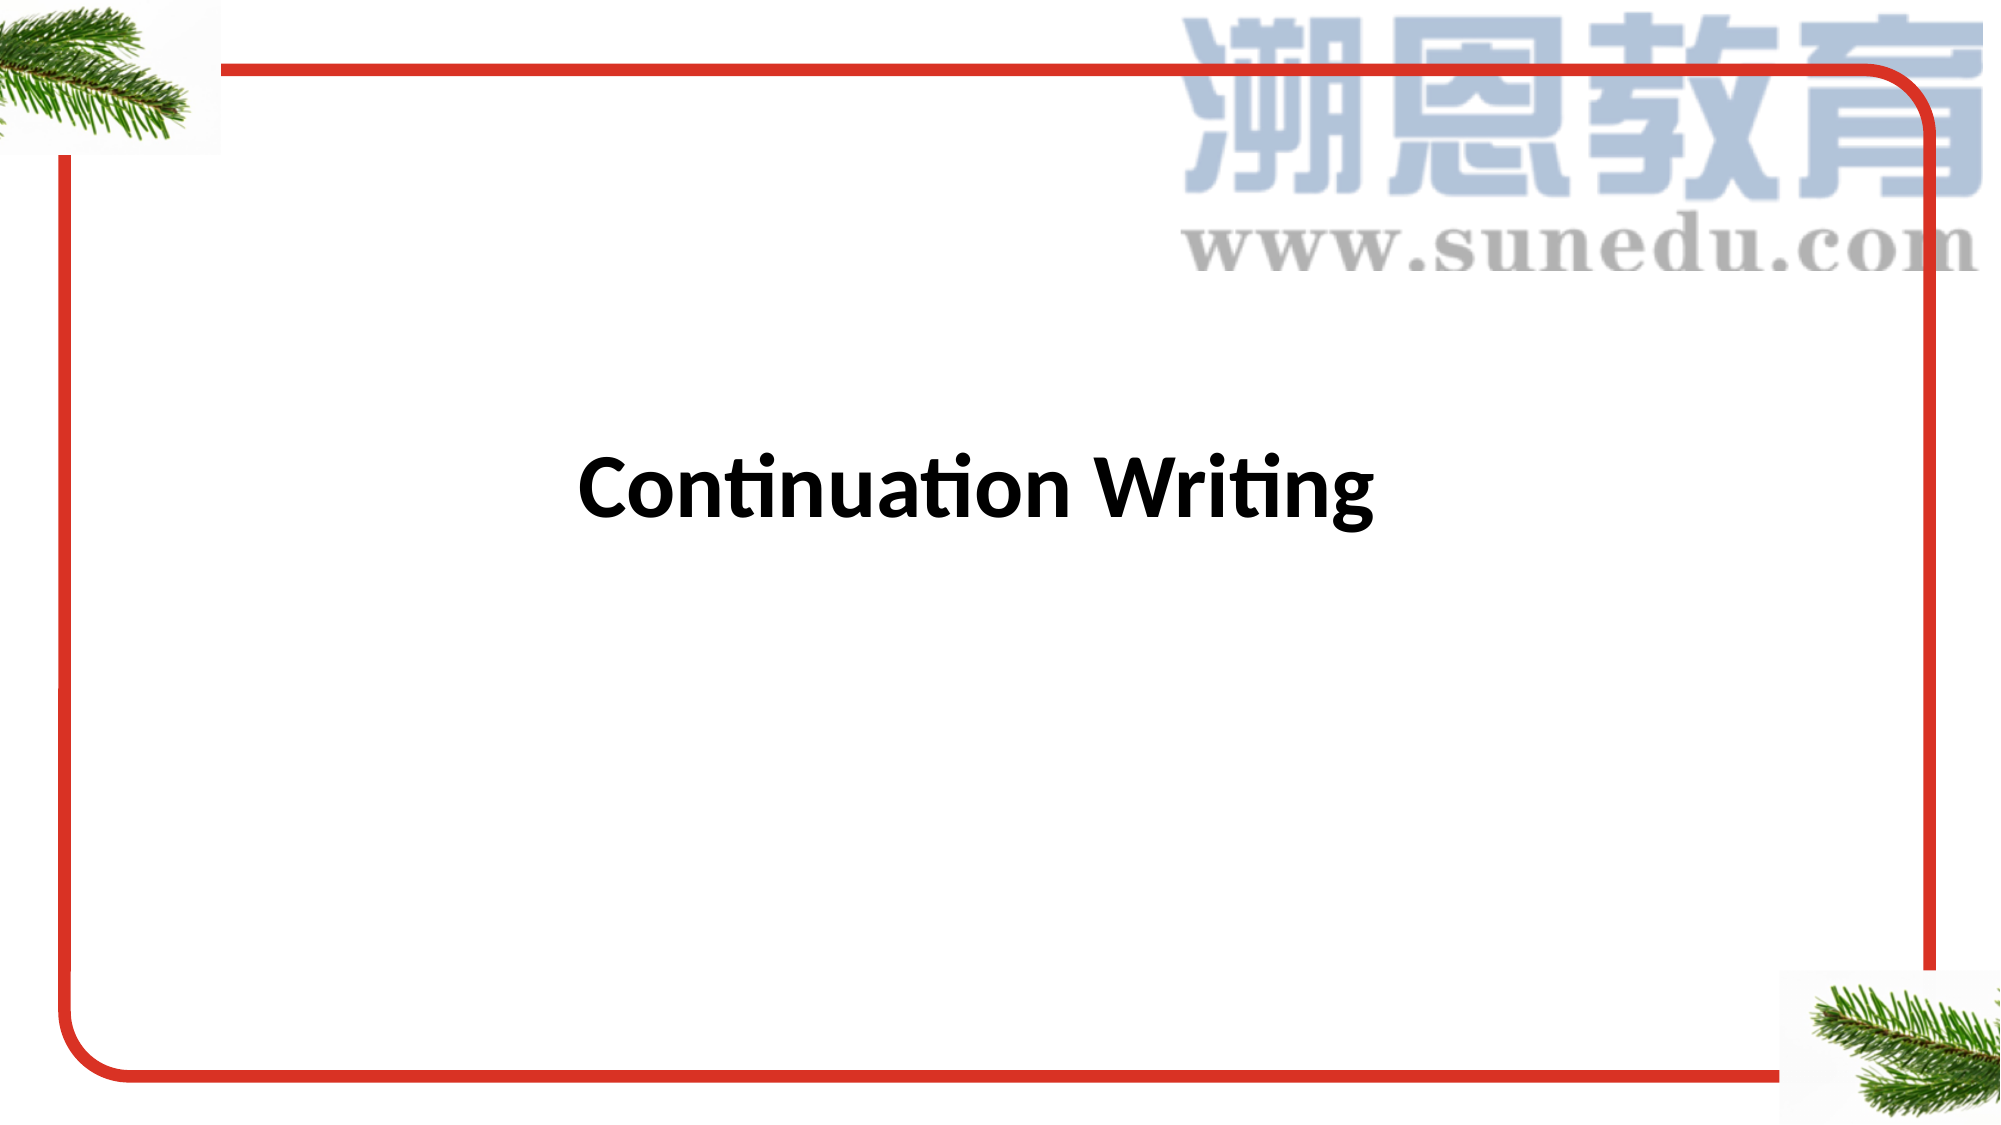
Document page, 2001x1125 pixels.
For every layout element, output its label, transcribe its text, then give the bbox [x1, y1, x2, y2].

picture [0, 0, 221, 155]
picture [1779, 970, 2000, 1125]
text_box Continuation Writing [384, 418, 1591, 783]
text_box [63, 68, 1931, 1078]
picture [1178, 10, 1983, 271]
